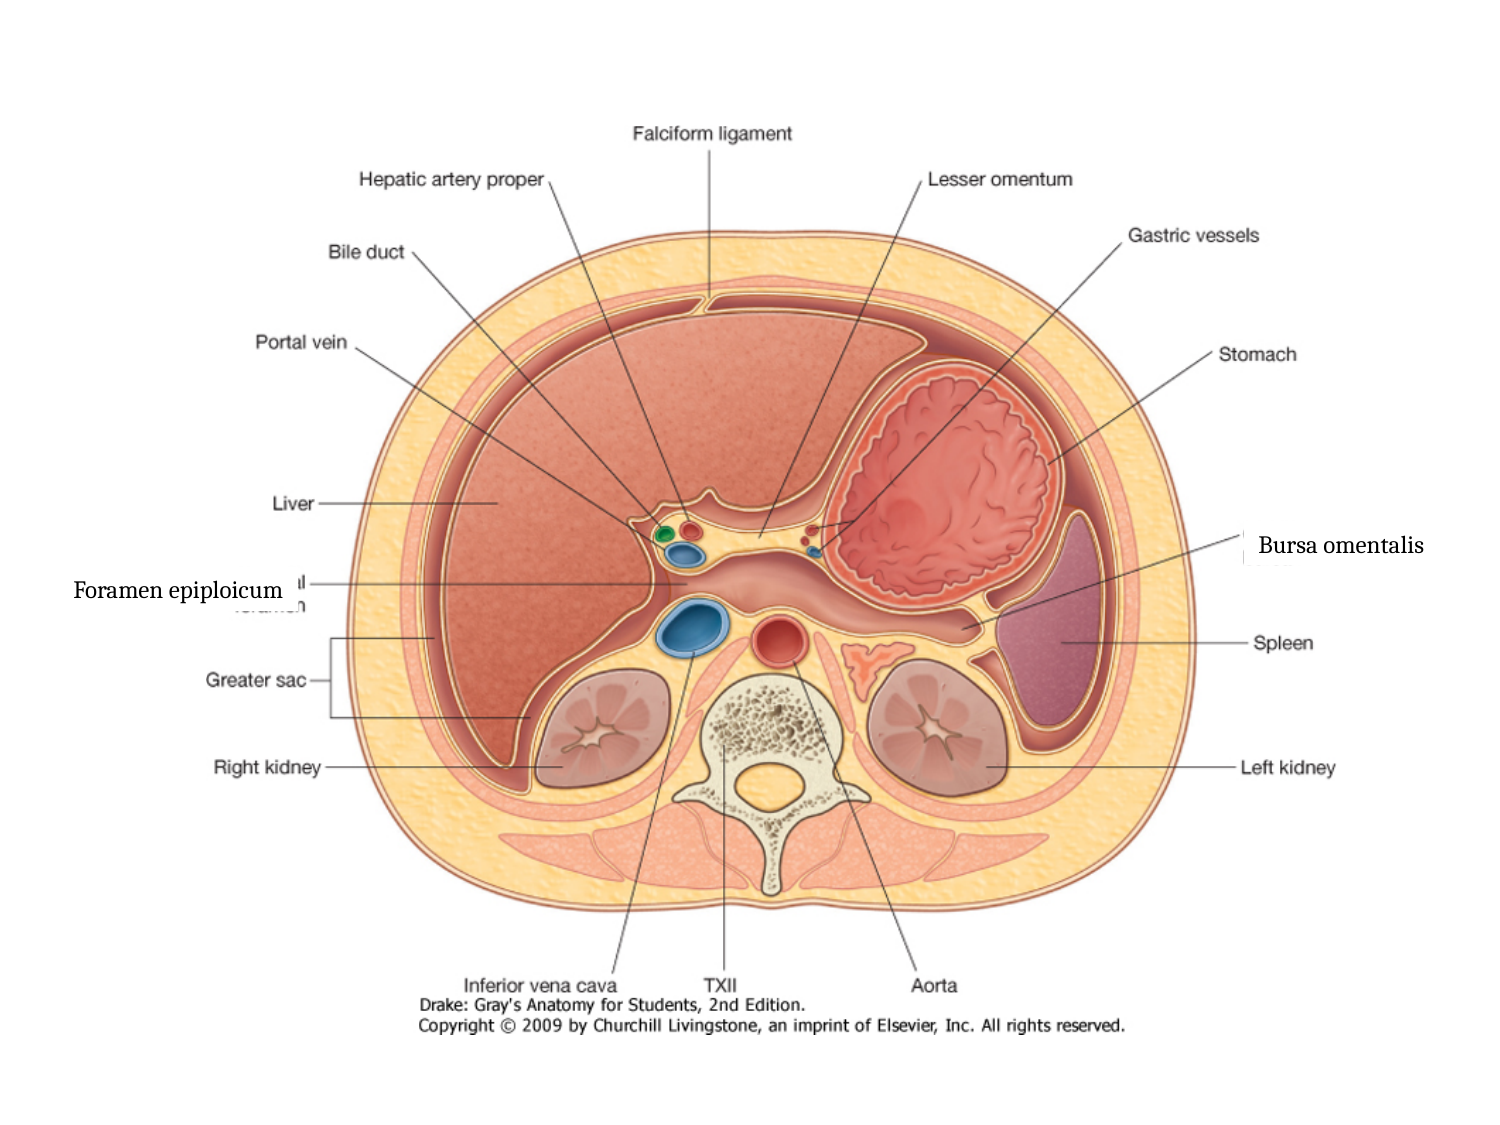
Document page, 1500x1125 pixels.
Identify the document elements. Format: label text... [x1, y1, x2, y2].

text_box Foramen epiploicum [58, 566, 201, 612]
picture [206, 125, 1337, 1036]
text_box Bursa omentalis [1342, 521, 1440, 566]
